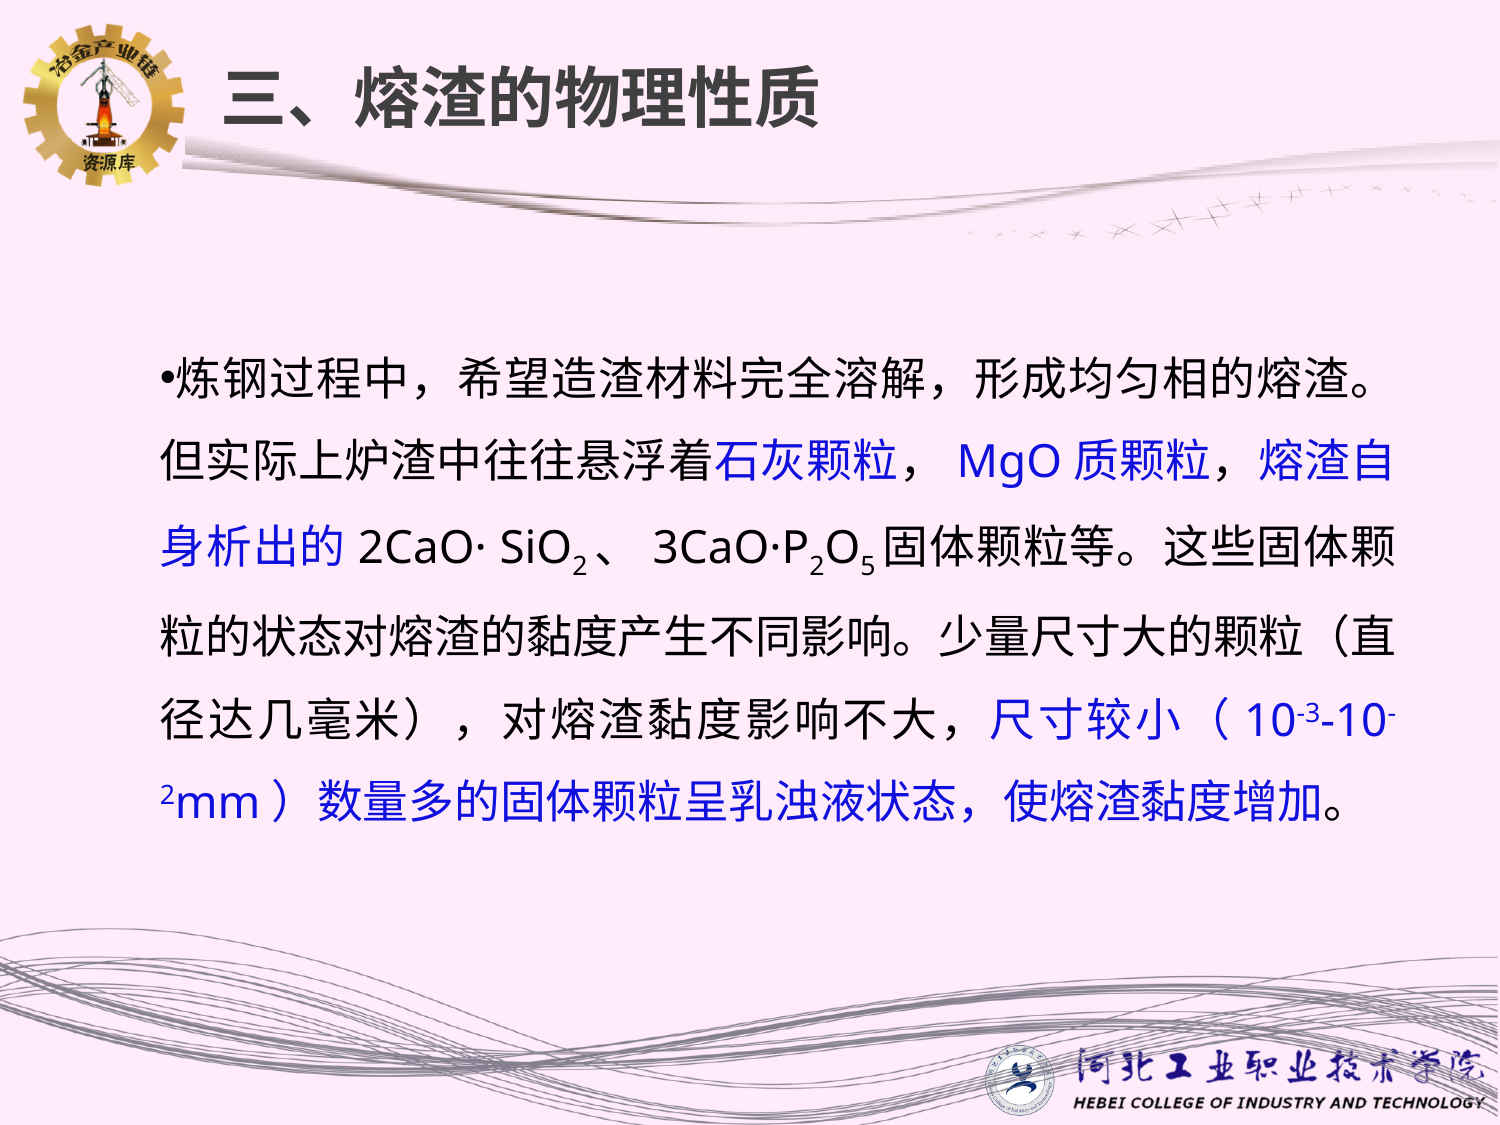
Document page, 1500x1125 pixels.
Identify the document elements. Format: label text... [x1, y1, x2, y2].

text_box 三、熔渣的物理性质 [209, 42, 833, 142]
picture [0, 905, 1500, 1125]
list 炼钢过程中，希望造渣材料完全溶解，形成均匀相的熔渣。但实际上炉渣中往往悬浮着石灰颗粒，MgO质颗粒，熔渣自身析出的2CaO· SiO2、3CaO·P2O5固体颗粒等。这些固体颗粒的状态对熔渣的黏度产生不同影响。少量尺寸大的颗粒（直径达几毫米），对熔渣黏度影响不大，尺寸较小（10-3-10-2mm）数量多的固体颗粒呈乳浊液状态，使熔渣黏度增加。 [88, 314, 1412, 1071]
picture [17, 18, 195, 197]
